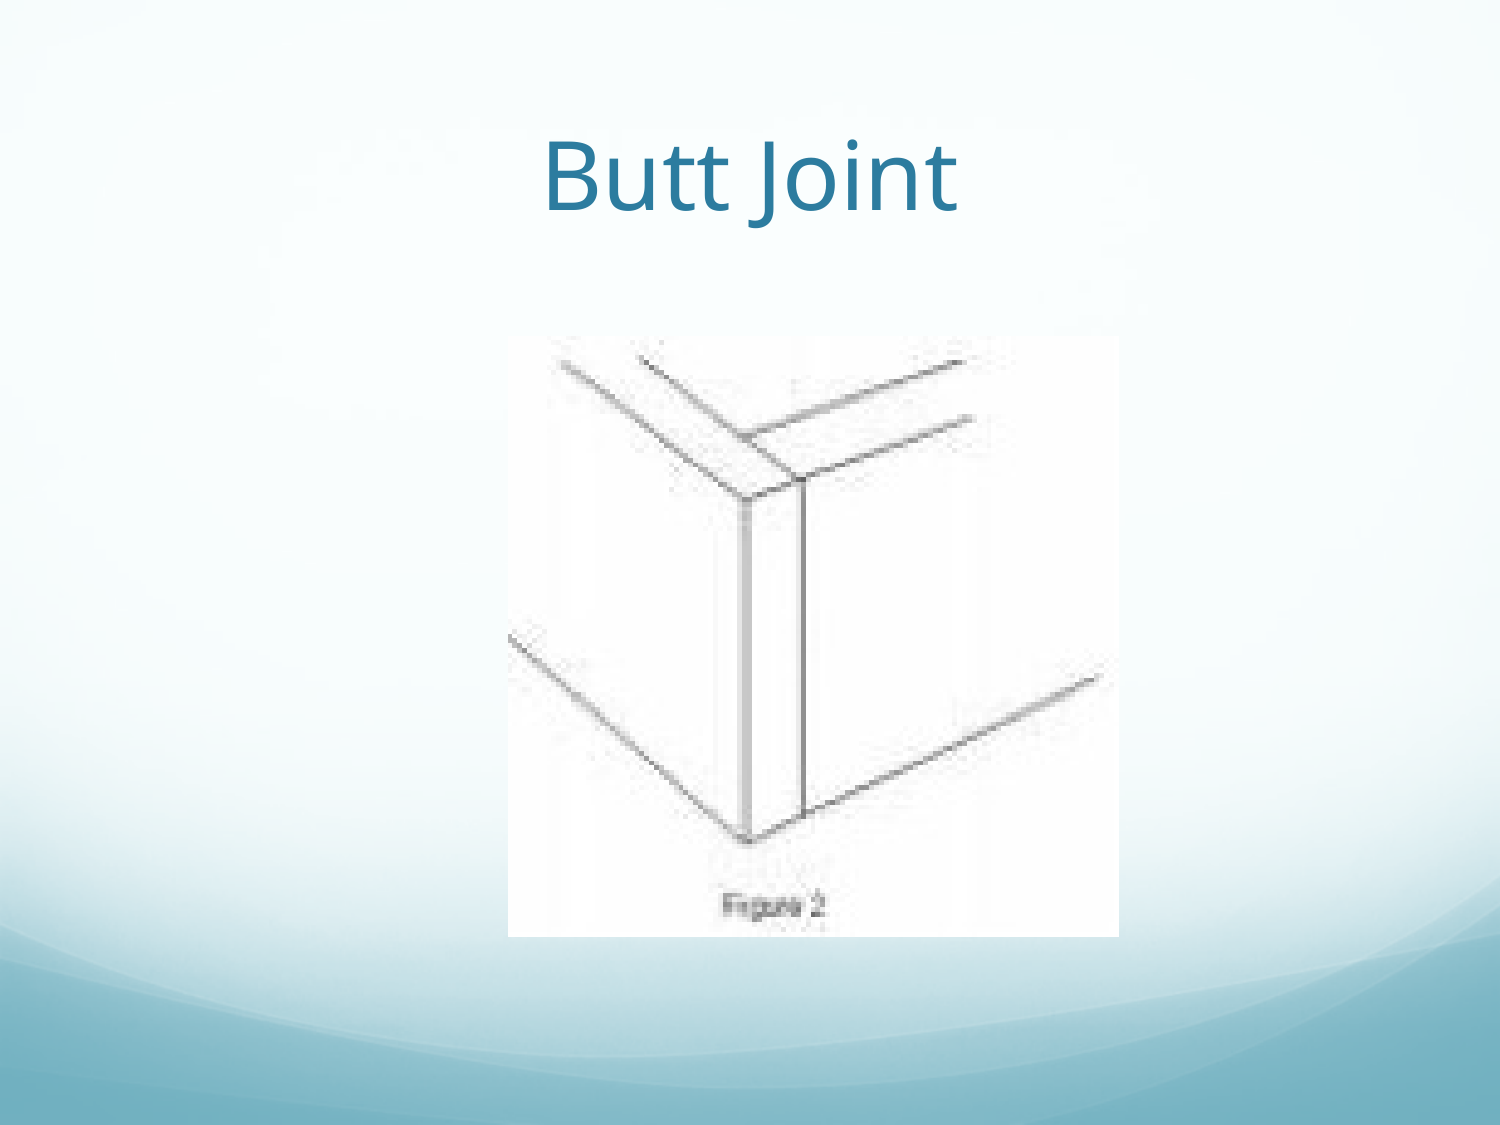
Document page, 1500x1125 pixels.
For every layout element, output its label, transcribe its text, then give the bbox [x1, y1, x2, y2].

title Butt Joint [90, 17, 1410, 237]
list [257, 336, 1370, 938]
